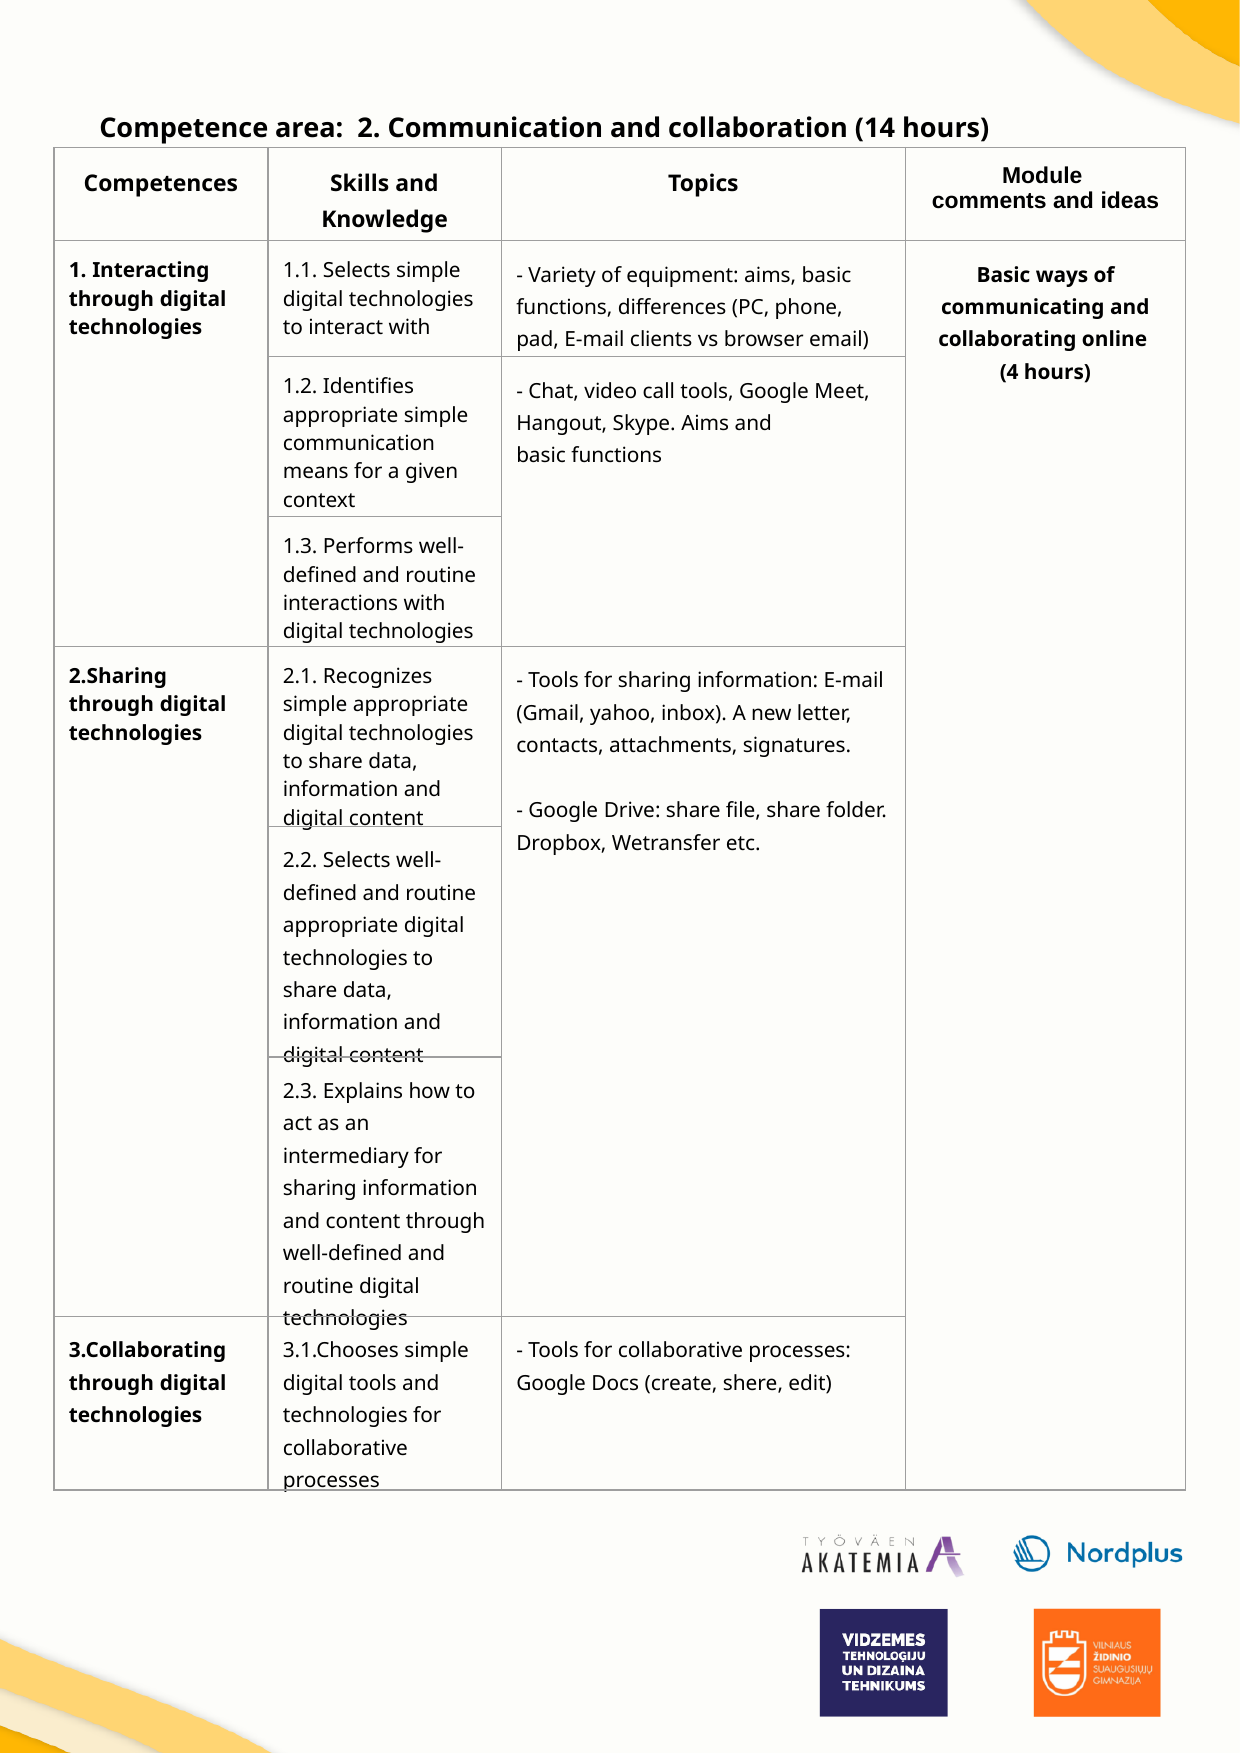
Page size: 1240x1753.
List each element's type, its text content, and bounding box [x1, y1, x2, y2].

table_cell 2.2. Selects well-defined and routine appropriate digital technologies to share data, information and digital content [269, 827, 501, 1056]
table_cell 3.1.Chooses simple digital tools and technologies for collaborative processes [269, 1317, 501, 1489]
table_cell - Tools for collaborative processes: Google Docs (create, shere, edit) [502, 1317, 905, 1489]
table_cell 2.Sharing through digital technologies [55, 647, 267, 1316]
table_cell Basic ways of communicating and collaborating online (4 hours) [906, 241, 1185, 1489]
table_cell 3.Collaborating through digital technologies [55, 1317, 267, 1489]
table_header Module comments and ideas [906, 148, 1185, 240]
table_cell 1.1. Selects simple digital technologies to interact with [269, 241, 501, 356]
text_box Competence area: 2. Communication and collaboration (14 hours) [84, 90, 1156, 147]
table_cell 1. Interacting through digital technologies [55, 241, 267, 646]
table_cell - Chat, video call tools, Google Meet, Hangout, Skype. Aims and basic functions [502, 357, 905, 646]
table_header Topics [502, 148, 905, 240]
table_header Competences [55, 148, 267, 240]
table_cell 2.1. Recognizes simple appropriate digital technologies to share data, information and digital content [269, 647, 501, 826]
table_cell - Tools for sharing information: E-mail (Gmail, yahoo, inbox). A new letter, contacts, attachments, signatures. - Google Drive: share file, share folder. Dropbox, Wetransfer etc. [502, 647, 905, 1316]
picture [0, 0, 1240, 1753]
table_cell 1.2. Identifies appropriate simple communication means for a given context [269, 357, 501, 516]
table_cell - Variety of equipment: aims, basic functions, differences (PC, phone, pad, E-mail clients vs browser email) [502, 241, 905, 356]
table_cell 1.3. Performs well-defined and routine interactions with digital technologies [269, 517, 501, 646]
table_cell 2.3. Explains how to act as an intermediary for sharing information and content through well-defined and routine digital technologies [269, 1058, 501, 1316]
table_header Skills and Knowledge [269, 148, 501, 240]
